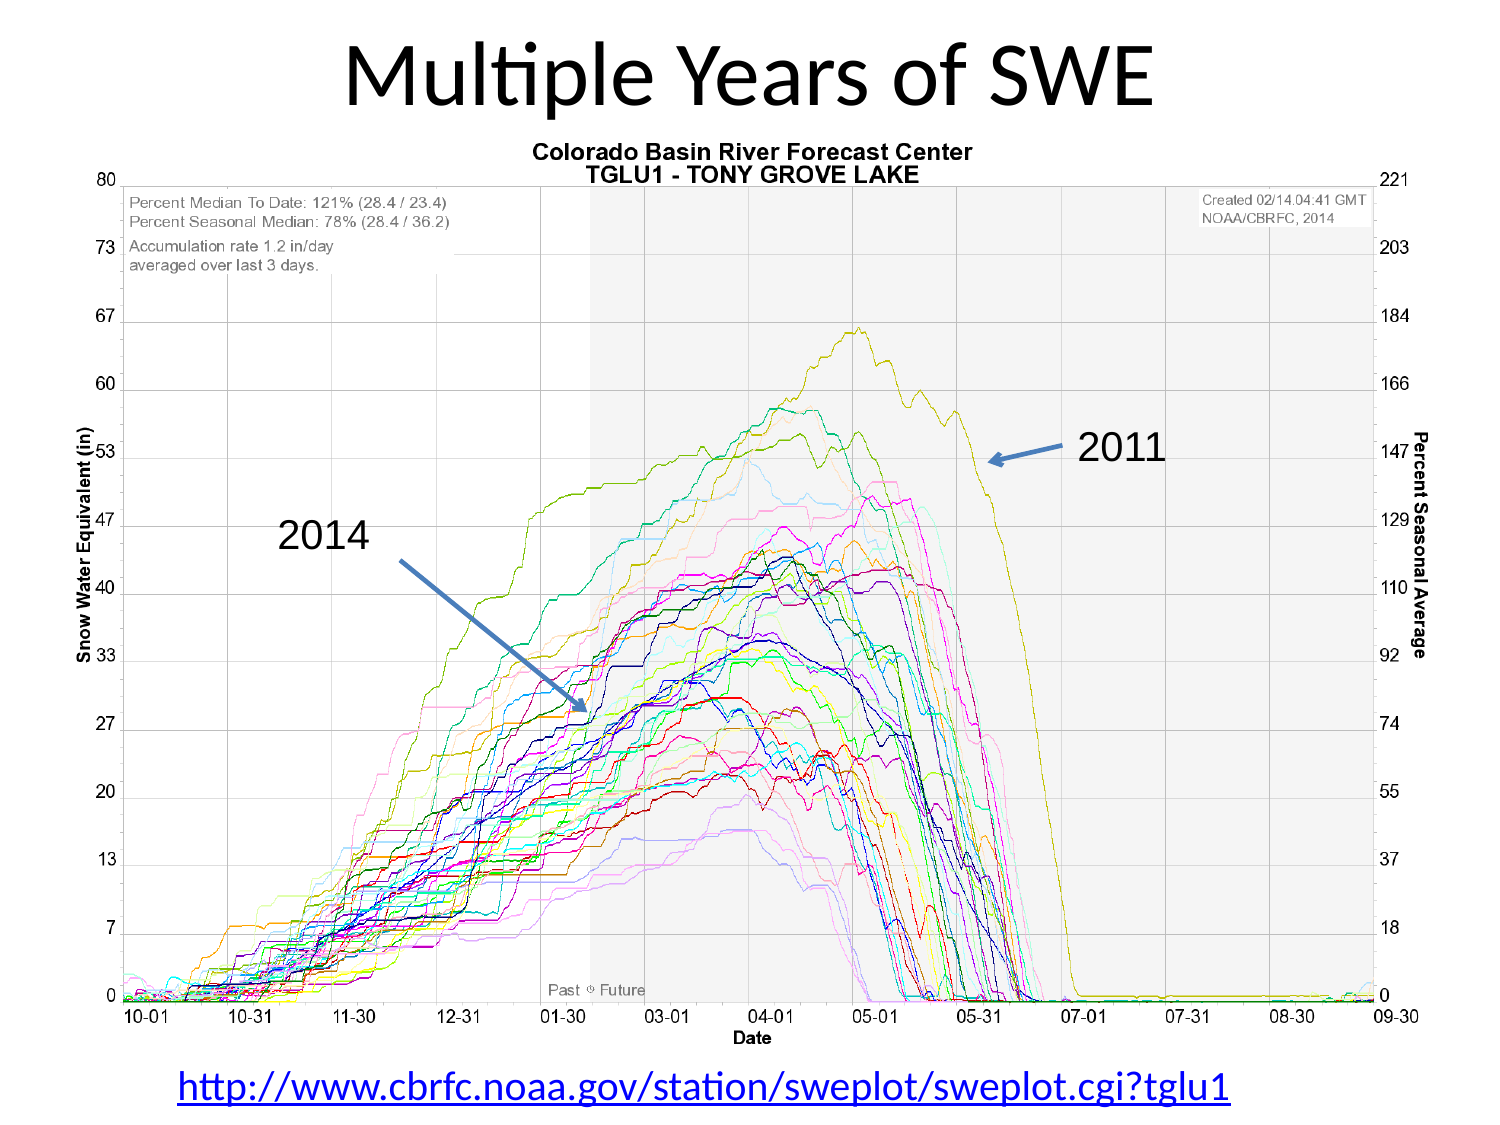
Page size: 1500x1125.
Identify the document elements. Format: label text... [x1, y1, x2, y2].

text_box http://www.cbrfc.noaa.gov/station/sweplot/sweplot.cgi?tglu1 [162, 1043, 1500, 1116]
picture [67, 137, 1437, 1051]
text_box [399, 559, 588, 713]
title Multiple Years of SWE [75, 0, 1425, 135]
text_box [987, 445, 1063, 463]
